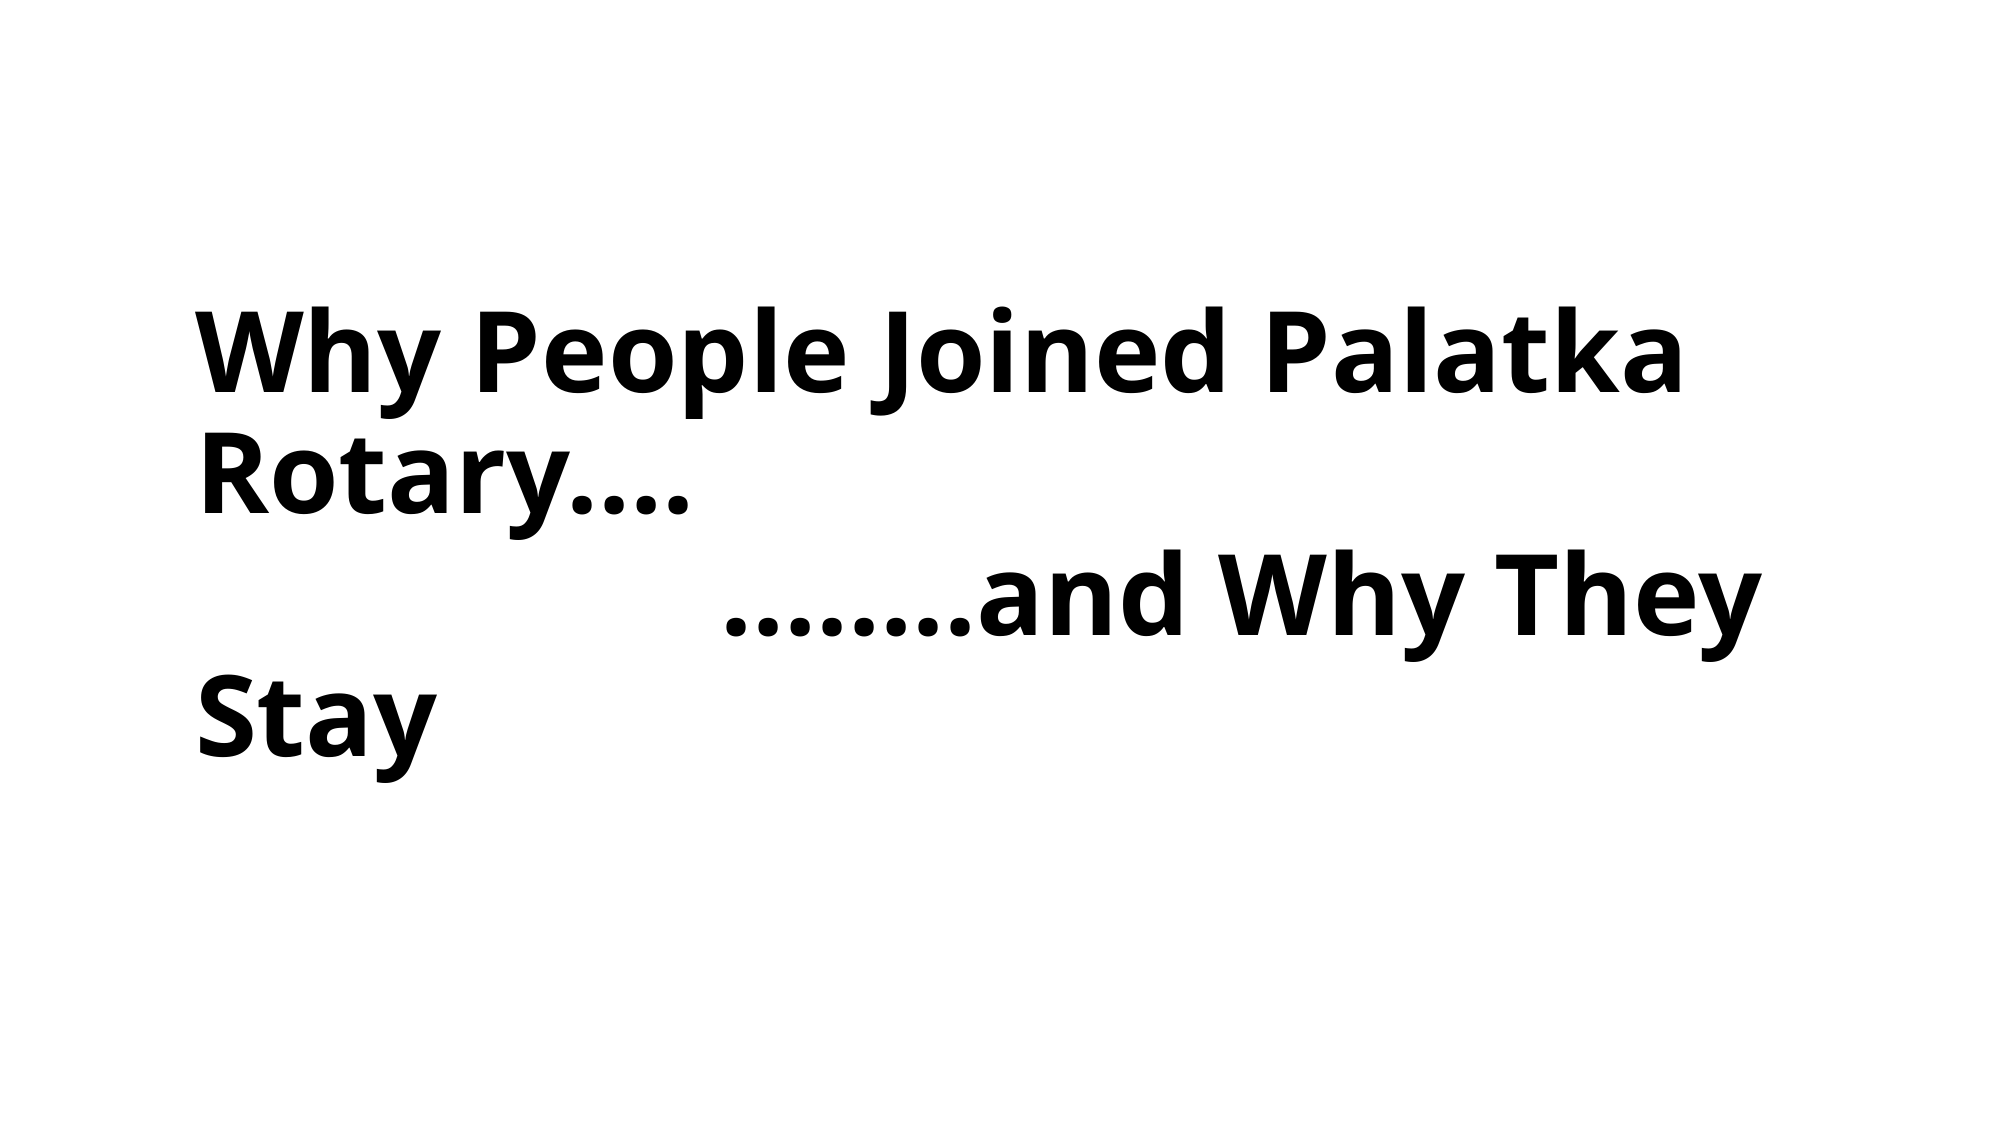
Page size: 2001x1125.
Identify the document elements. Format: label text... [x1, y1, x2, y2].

title Why People Joined Palatka Rotary…. ……..and Why They Stay [179, 429, 1905, 647]
